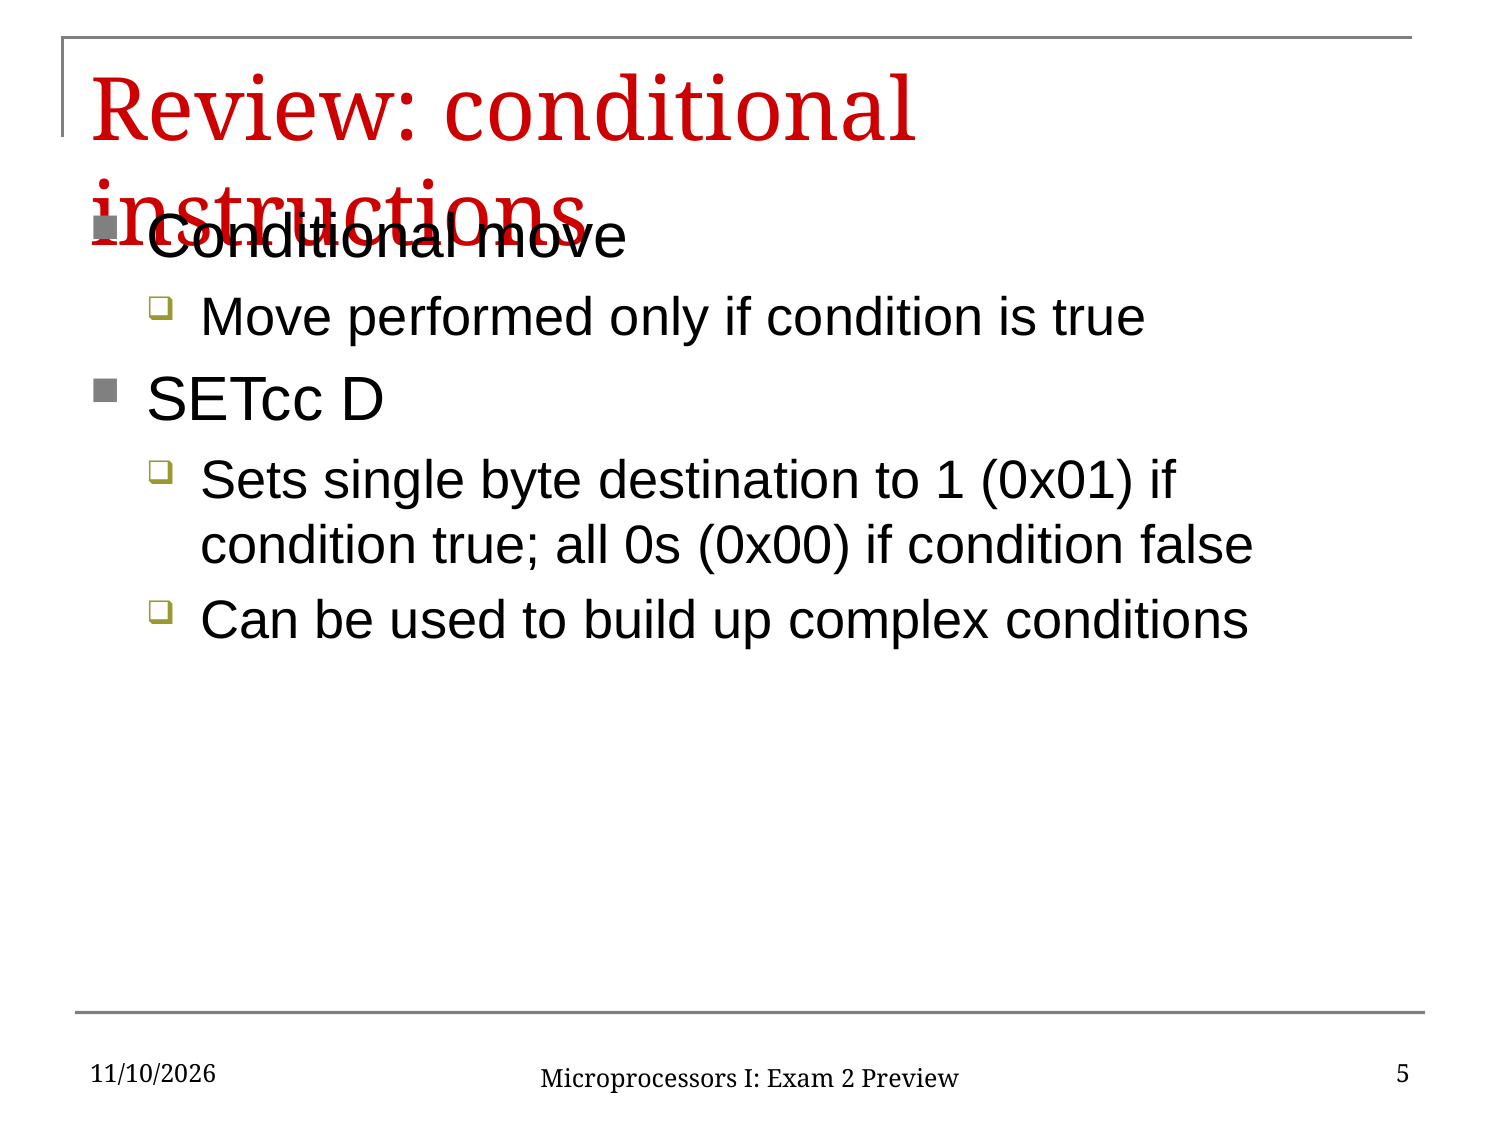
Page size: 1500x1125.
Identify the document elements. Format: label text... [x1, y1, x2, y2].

slide_number 5 [1074, 1023, 1426, 1100]
list Conditional move Move performed only if condition is true SETcc D Sets single byte destination to 1 (0x01) if condition true; all 0s (0x00) if condition false Can be used to build up complex conditions [75, 187, 1425, 1006]
footer Microprocessors I: Exam 2 Preview [512, 1024, 988, 1101]
title Review: conditional instructions [75, 45, 1425, 163]
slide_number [74, 1023, 426, 1100]
